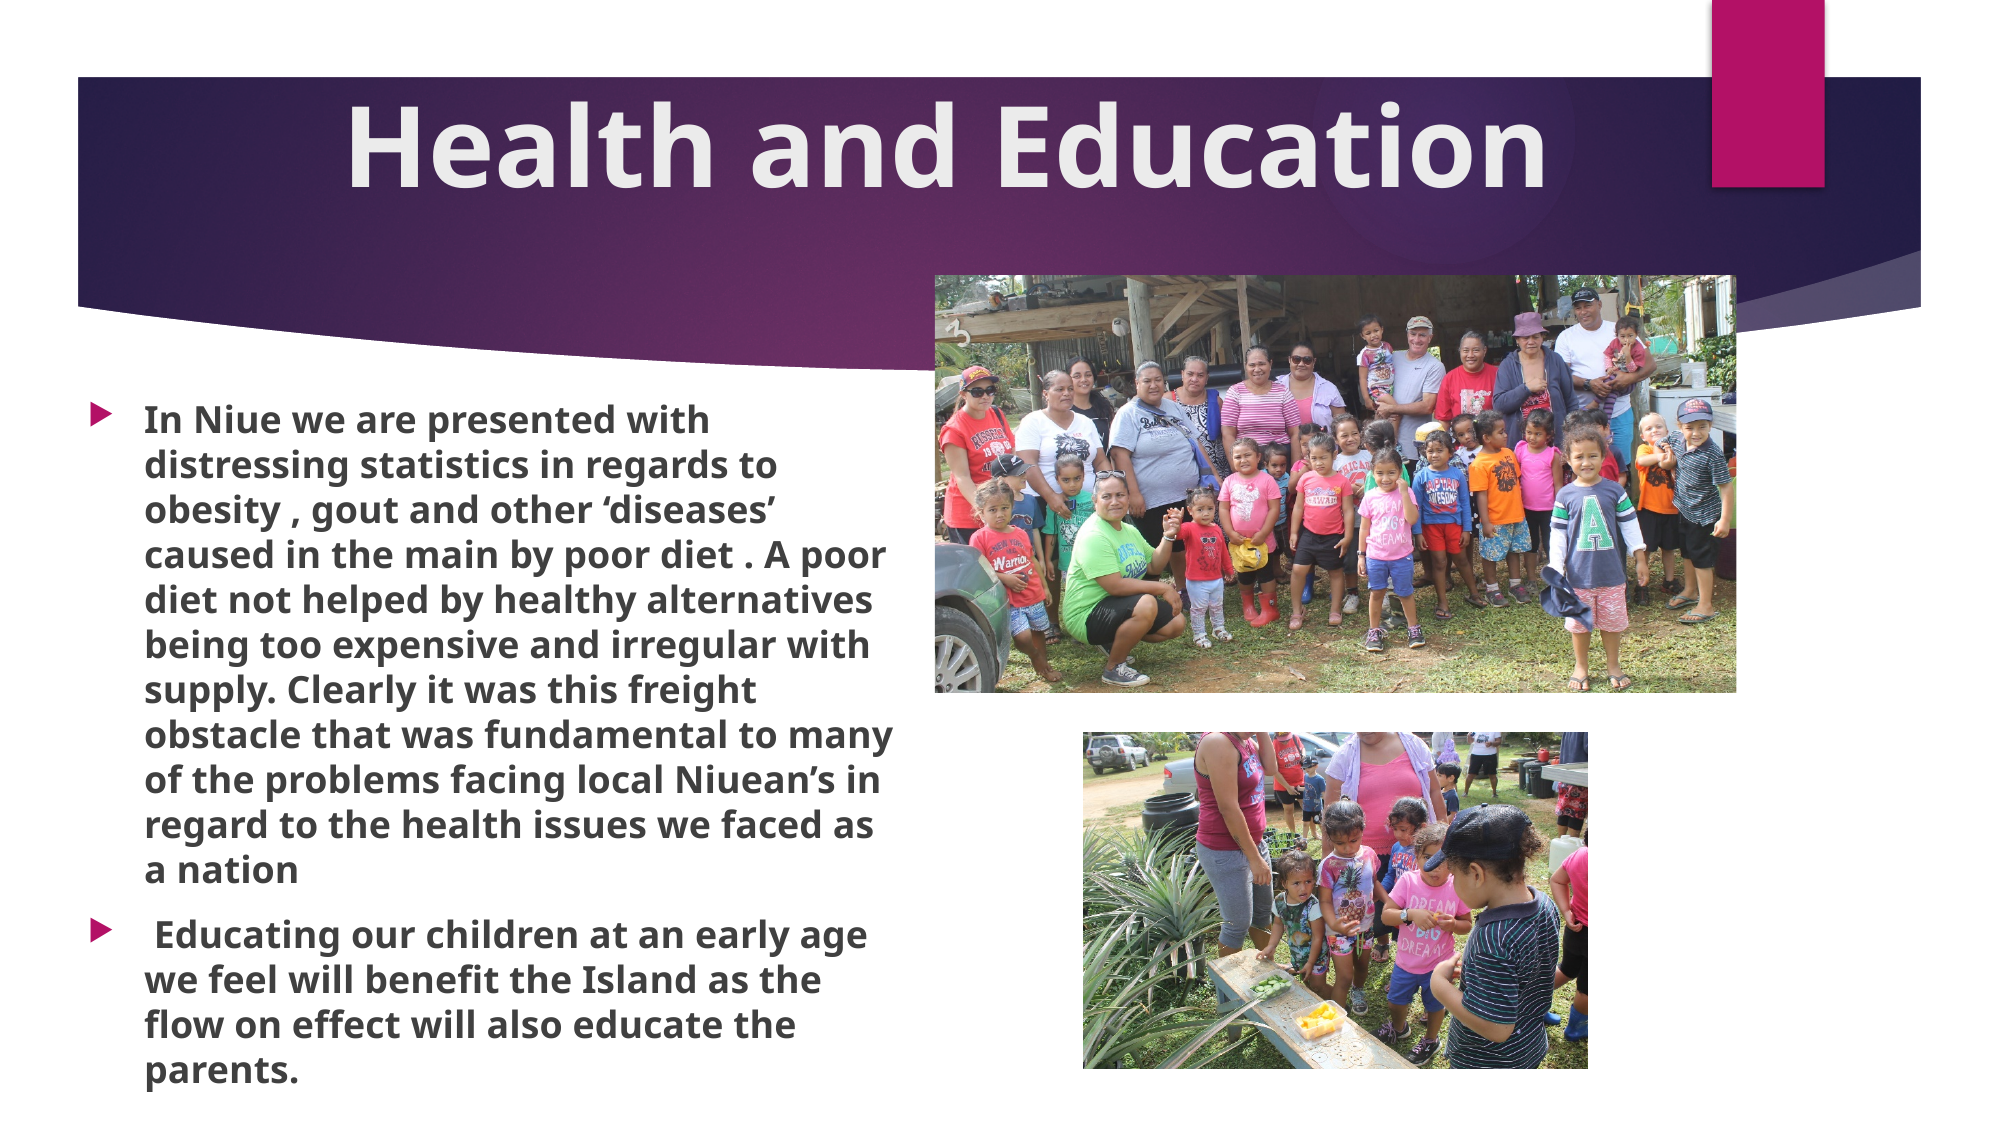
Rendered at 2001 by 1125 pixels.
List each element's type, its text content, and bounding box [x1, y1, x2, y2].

picture [934, 275, 1737, 693]
list In Niue we are presented with distressing statistics in regards to obesity , gout and other ‘diseases’ caused in the main by poor diet . A poor diet not helped by healthy alternatives being too expensive and irregular with supply. Clearly it was this freight obstacle that was fundamental to many of the problems facing local Niuean’s in regard to the health issues we faced as a nation Educating our children at an early age we feel will benefit the Island as the flow on effect will also educate the parents. [72, 388, 912, 1077]
title Health and Education [228, 84, 1666, 201]
picture [1083, 731, 1589, 1069]
